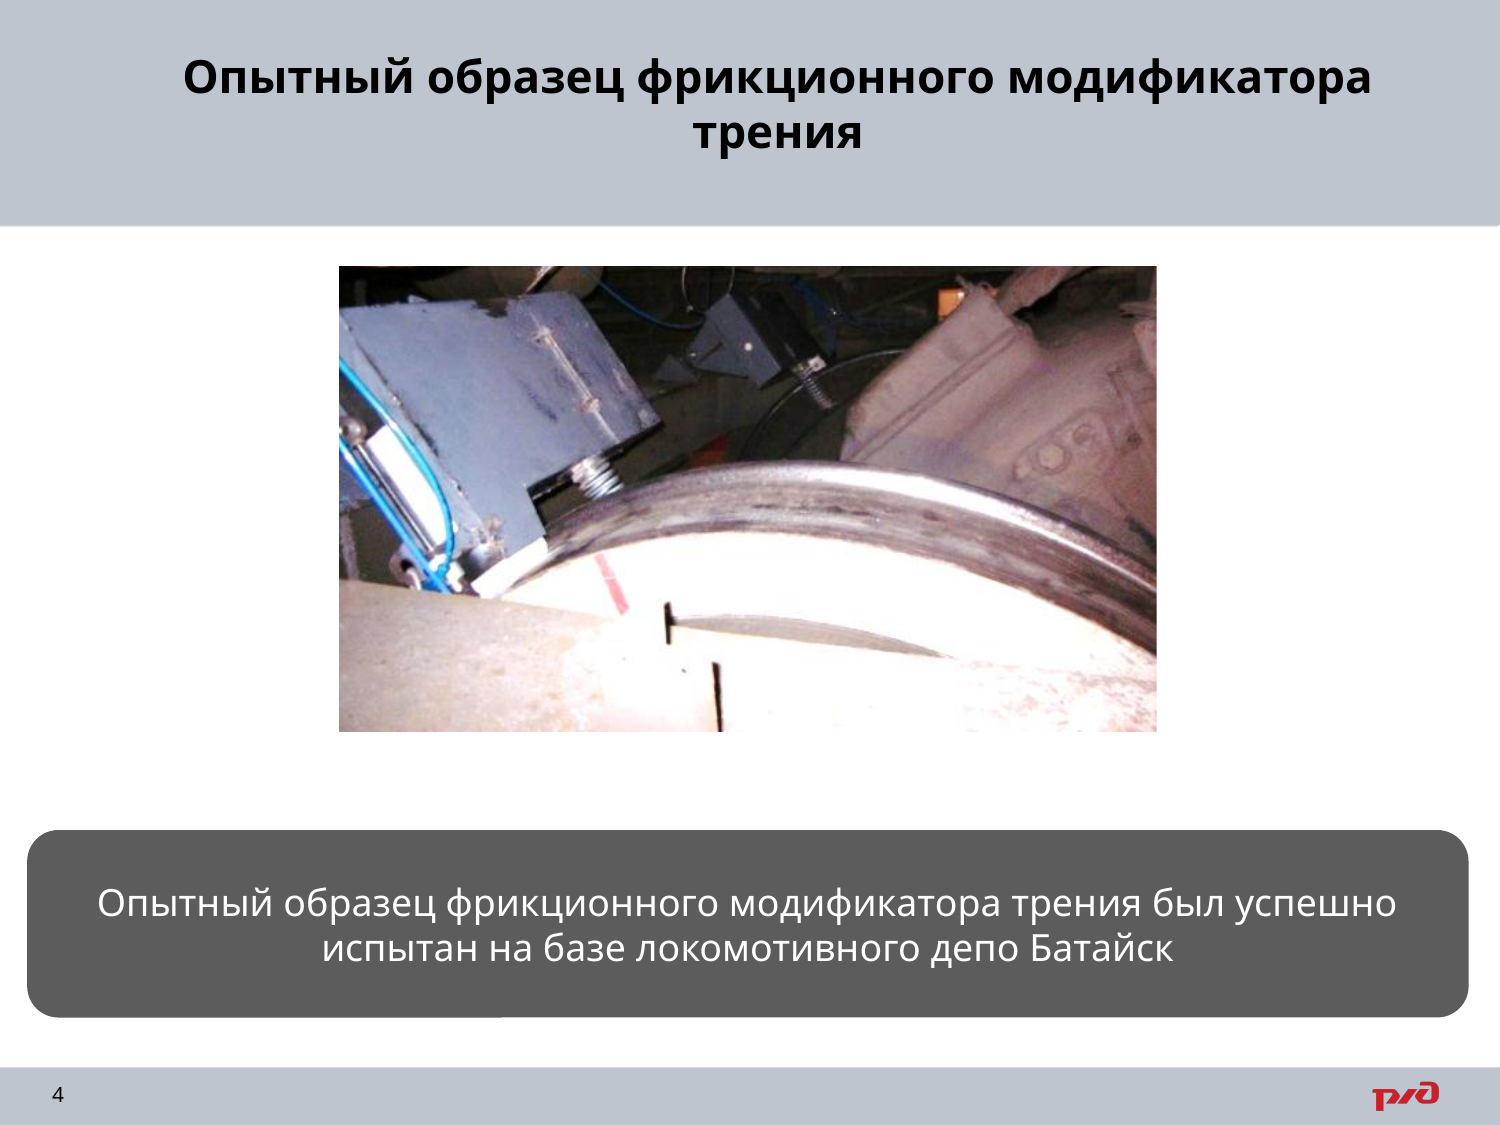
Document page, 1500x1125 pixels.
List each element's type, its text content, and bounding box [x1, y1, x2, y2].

picture [338, 266, 1157, 732]
slide_number 4 [52, 1065, 110, 1125]
text_box Опытный образец фрикционного модификатора трения был успешно испытан на базе локомотивного депо Батайск [25, 827, 1471, 1020]
title Опытный образец фрикционного модификатора трения [165, 47, 1390, 169]
picture [1358, 1067, 1453, 1125]
